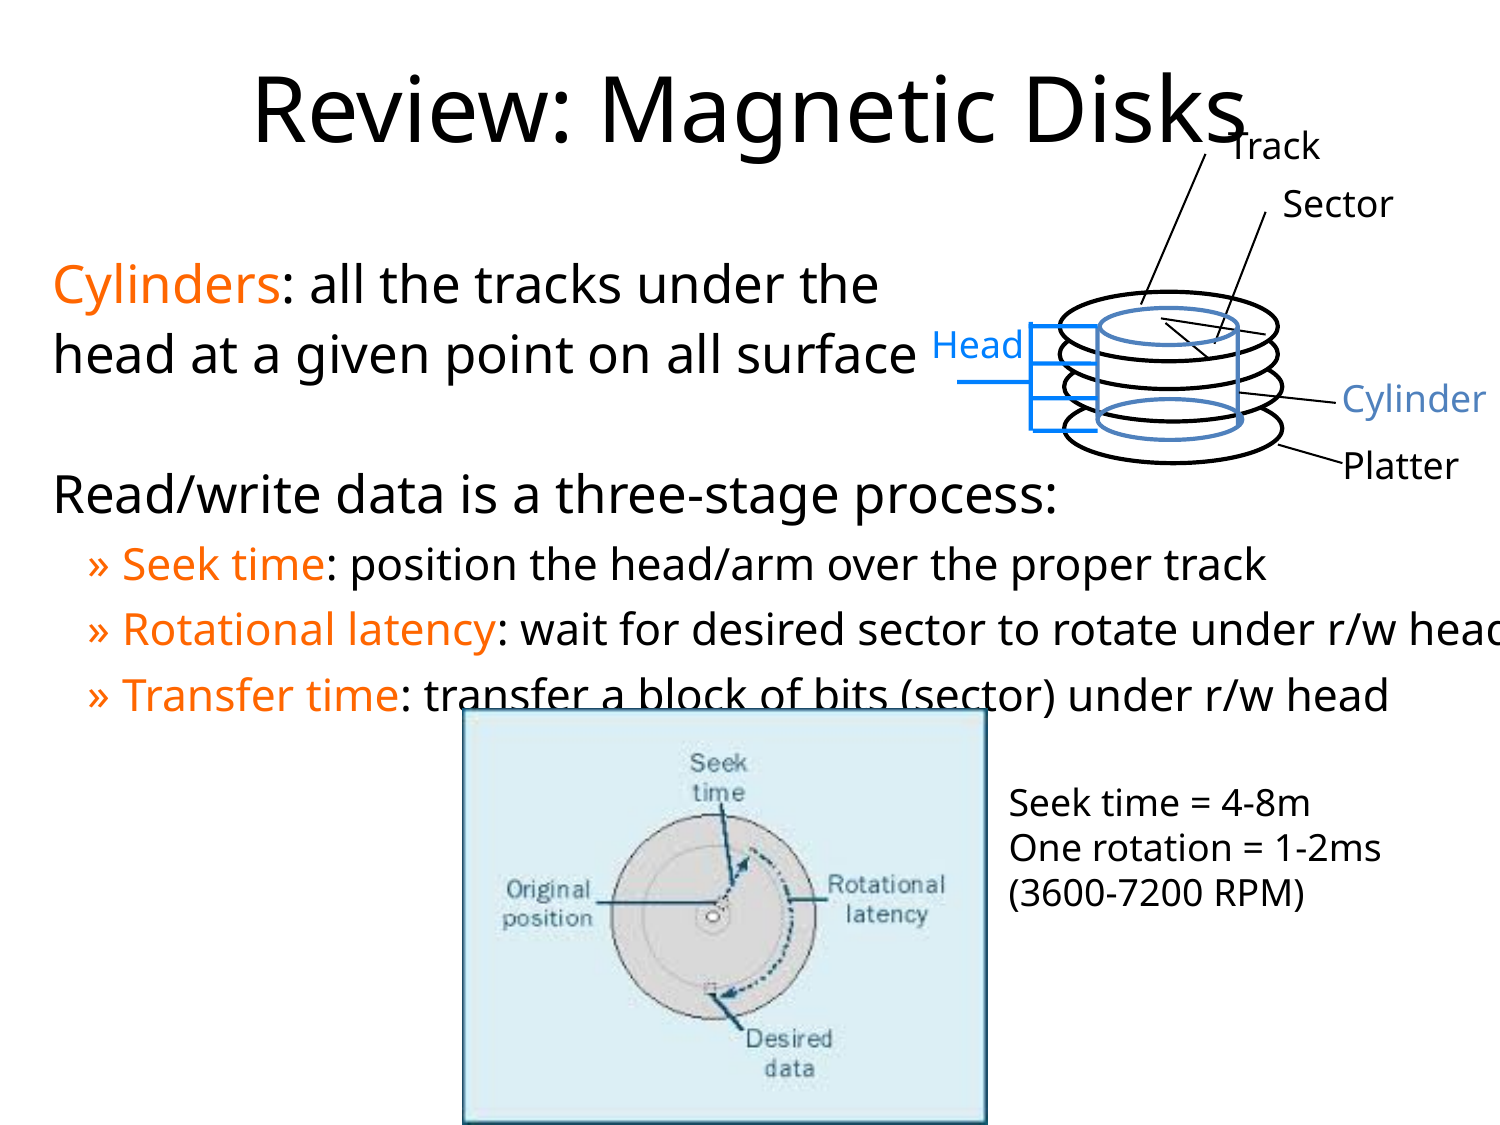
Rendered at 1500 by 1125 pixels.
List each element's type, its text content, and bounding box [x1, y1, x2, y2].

picture [462, 707, 988, 1125]
text_box Seek time = 4-8m One rotation = 1-2ms (3600-7200 RPM) [993, 771, 1407, 922]
title Review: Magnetic Disks [74, 12, 1426, 201]
list Cylinders: all the tracks under the head at a given point on all surface Read/write data is a three-stage process: Seek time: position the head/arm over the proper track Rotational latency: wait for desired sector to rotate under r/w head Transfer time: transfer a block of bits (sector) under r/w head [37, 237, 1500, 738]
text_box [916, 124, 1500, 499]
